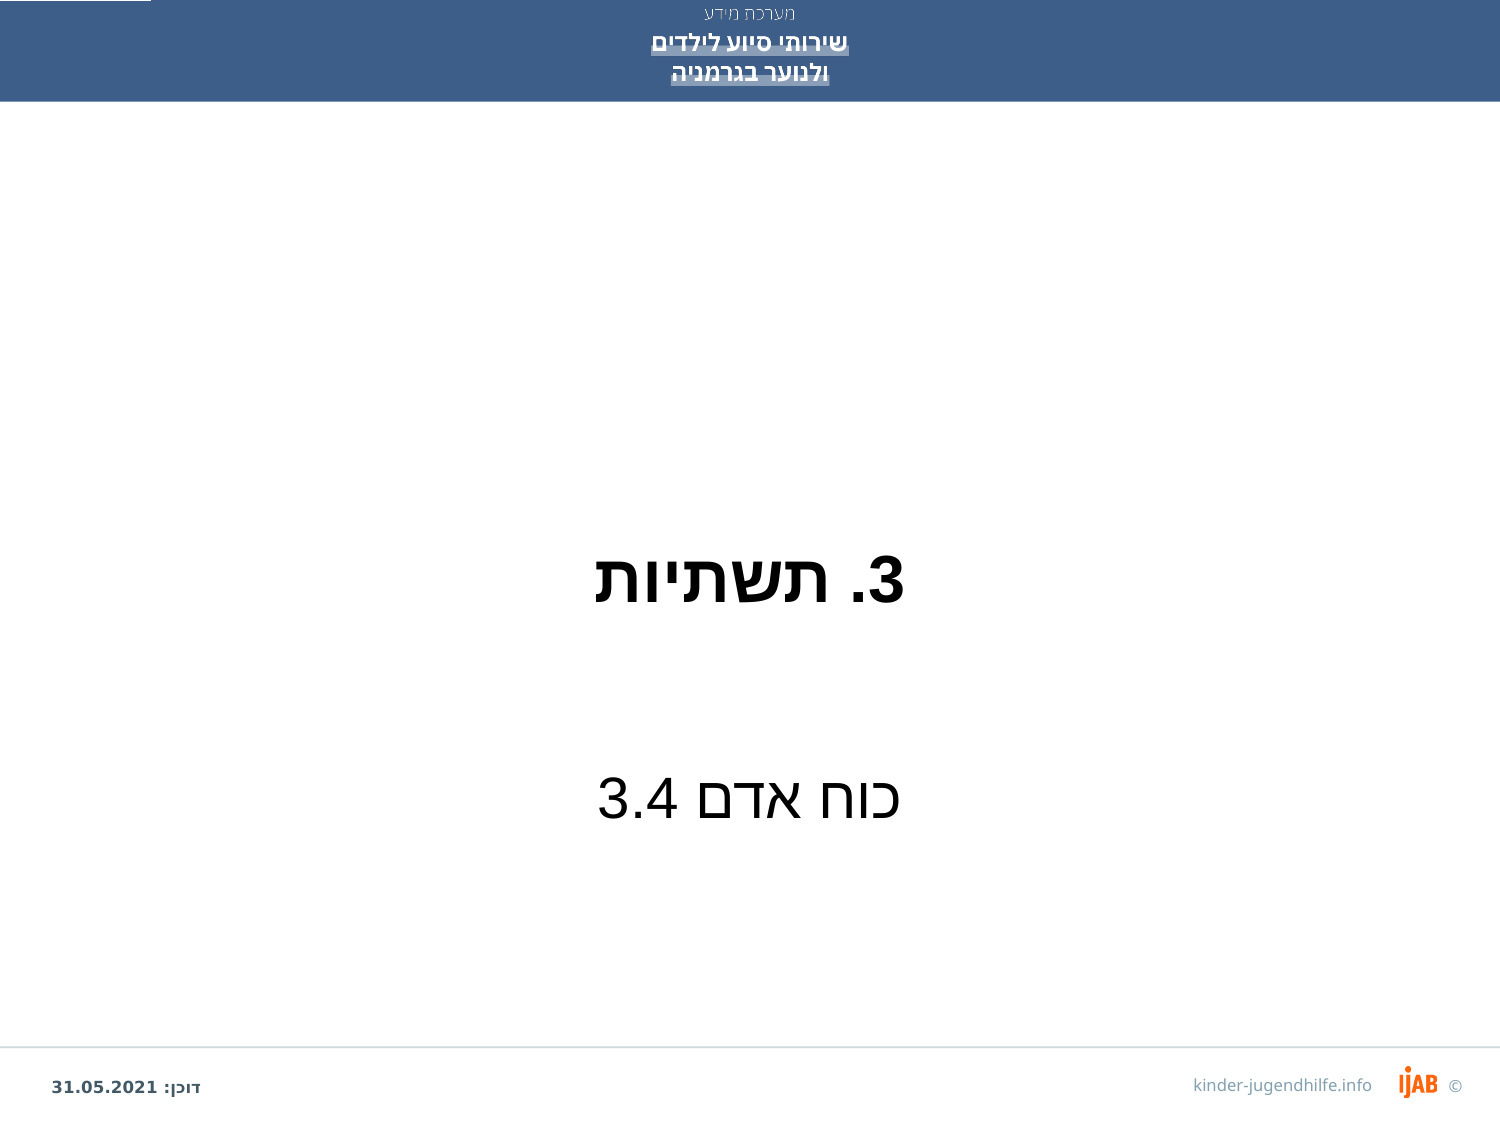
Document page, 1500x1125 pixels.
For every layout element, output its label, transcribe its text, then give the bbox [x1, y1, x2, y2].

title 3. תשתיות [112, 251, 1388, 625]
picture [651, 7, 849, 86]
subtitle 3.4 כוח אדם [112, 633, 1388, 851]
